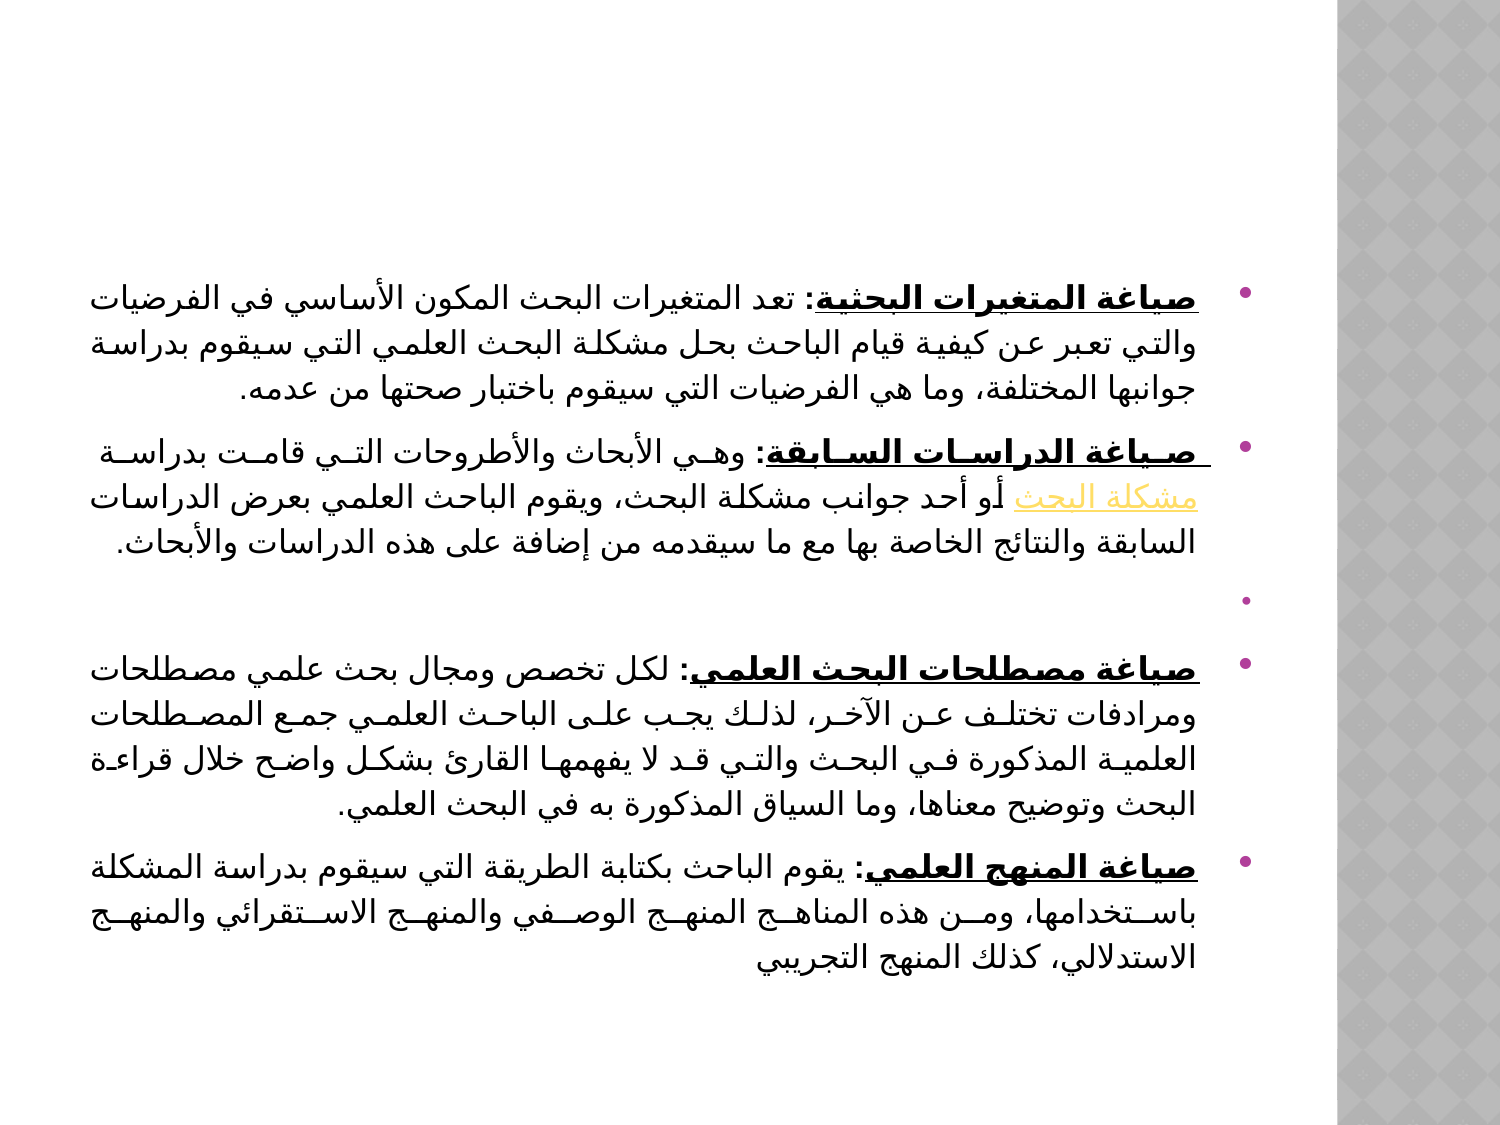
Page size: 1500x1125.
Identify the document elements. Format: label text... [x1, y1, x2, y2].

list صياغة المتغيرات البحثية: تعد المتغيرات البحث المكون الأساسي في الفرضيات والتي تعبر عن كيفية قيام الباحث بحل مشكلة البحث العلمي التي سيقوم بدراسة جوانبها المختلفة، وما هي الفرضيات التي سيقوم باختبار صحتها من عدمه. صياغة الدراسات السابقة: وهي الأبحاث والأطروحات التي قامت بدراسة مشكلة البحث أو أحد جوانب مشكلة البحث، ويقوم الباحث العلمي بعرض الدراسات السابقة والنتائج الخاصة بها مع ما سيقدمه من إضافة على هذه الدراسات والأبحاث. صياغة مصطلحات البحث العلمي: لكل تخصص ومجال بحث علمي مصطلحات ومرادفات تختلف عن الآخر، لذلك يجب على الباحث العلمي جمع المصطلحات العلمية المذكورة في البحث والتي قد لا يفهمها القارئ بشكل واضح خلال قراءة البحث وتوضيح معناها، وما السياق المذكورة به في البحث العلمي. صياغة المنهج العلمي: يقوم الباحث بكتابة الطريقة التي سيقوم بدراسة المشكلة باستخدامها، ومن هذه المناهج المنهج الوصفي والمنهج الاستقرائي والمنهج الاستدلالي، كذلك المنهج التجريبي [75, 264, 1263, 1059]
